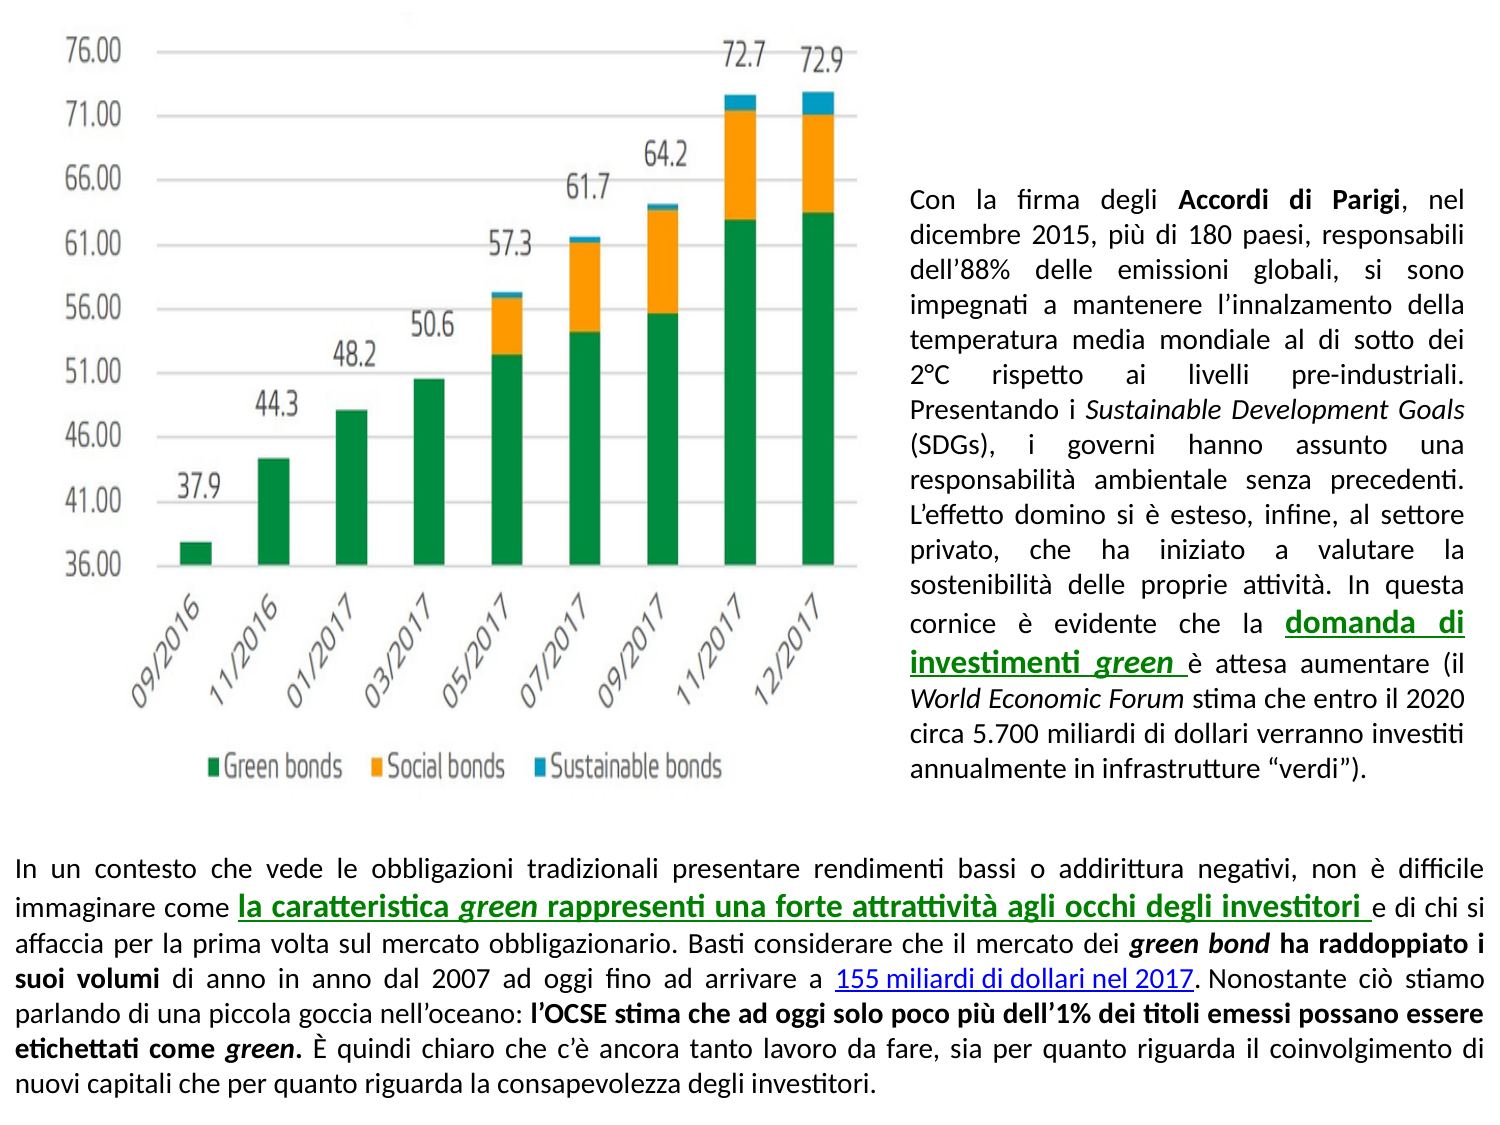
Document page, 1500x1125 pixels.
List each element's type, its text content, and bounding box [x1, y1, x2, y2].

text_box In un contesto che vede le obbligazioni tradizionali presentare rendimenti bassi o addirittura negativi, non è difficile immaginare come la caratteristica green rappresenti una forte attrattività agli occhi degli investitori e di chi si affaccia per la prima volta sul mercato obbligazionario. Basti considerare che il mercato dei green bond ha raddoppiato i suoi volumi di anno in anno dal 2007 ad oggi fino ad arrivare a 155 miliardi di dollari nel 2017. Nonostante ciò stiamo parlando di una piccola goccia nell’oceano: l’OCSE stima che ad oggi solo poco più dell’1% dei titoli emessi possano essere etichettati come green. È quindi chiaro che c’è ancora tanto lavoro da fare, sia per quanto riguarda il coinvolgimento di nuovi capitali che per quanto riguarda la consapevolezza degli investitori. [0, 842, 1500, 1107]
picture [46, 12, 876, 811]
text_box Con la firma degli Accordi di Parigi, nel dicembre 2015, più di 180 paesi, responsabili dell’88% delle emissioni globali, si sono impegnati a mantenere l’innalzamento della temperatura media mondiale al di sotto dei 2°C rispetto ai livelli pre-industriali. Presentando i Sustainable Development Goals (SDGs), i governi hanno assunto una responsabilità ambientale senza precedenti. L’effetto domino si è esteso, infine, al settore privato, che ha iniziato a valutare la sostenibilità delle proprie attività. In questa cornice è evidente che la domanda di investimenti green è attesa aumentare (il World Economic Forum stima che entro il 2020 circa 5.700 miliardi di dollari verranno investiti annualmente in infrastrutture “verdi”). [894, 173, 1480, 793]
